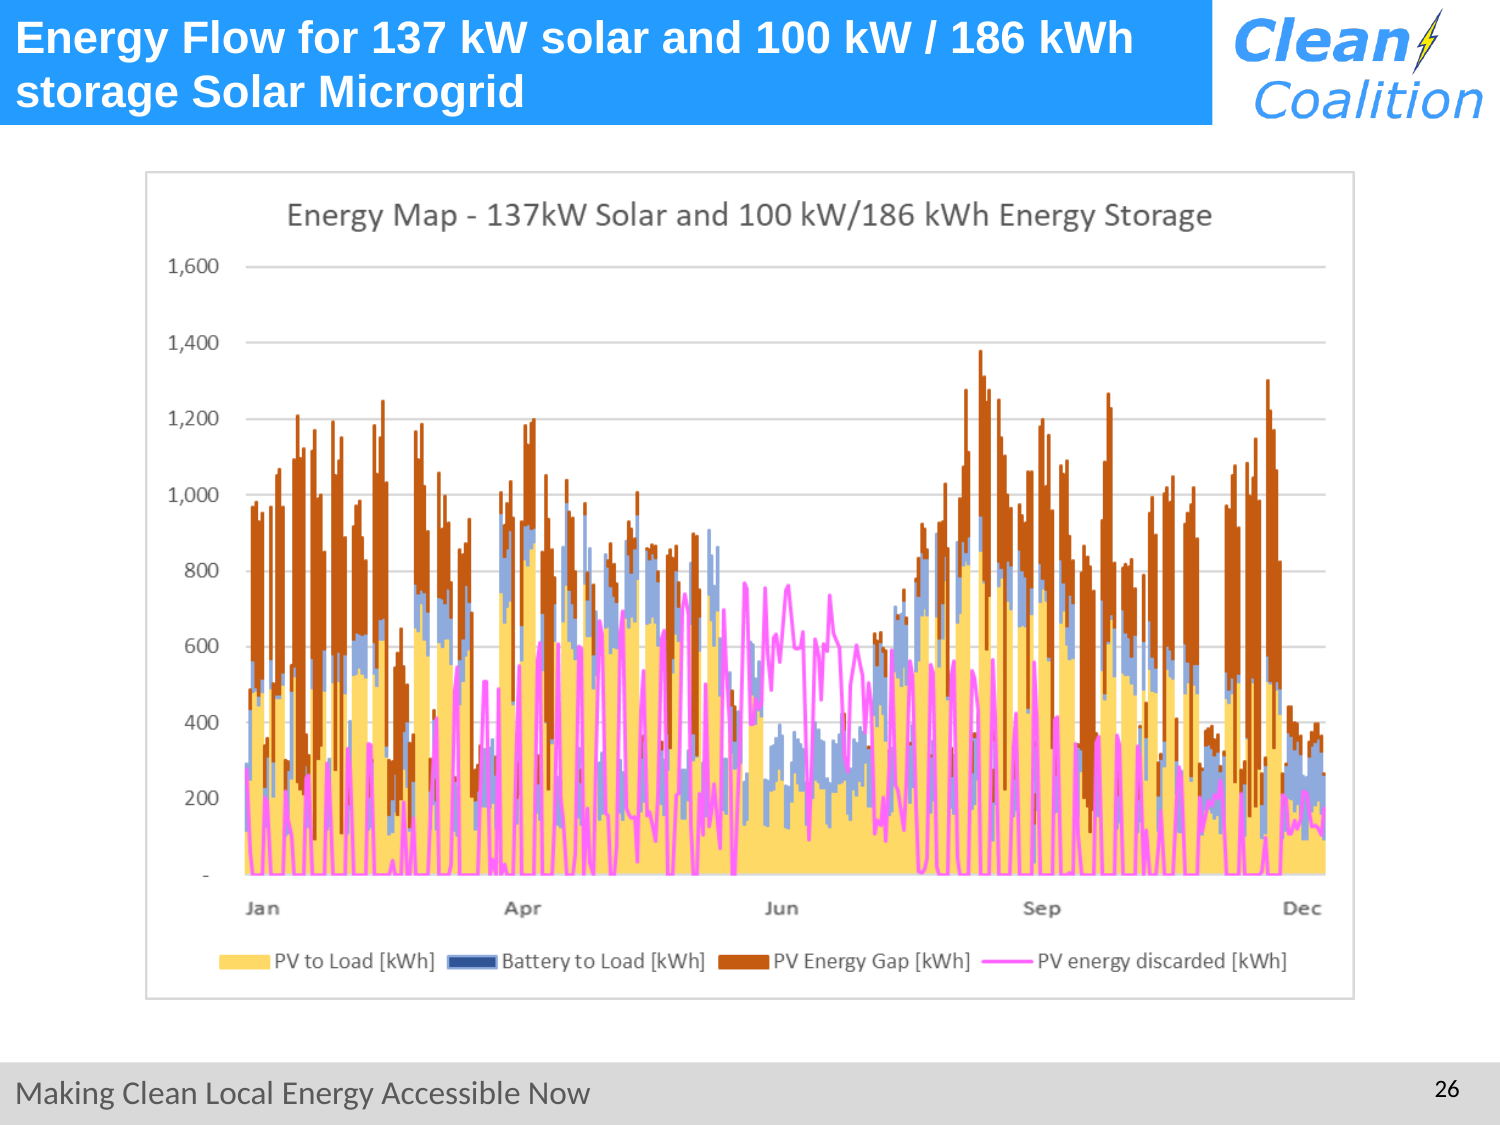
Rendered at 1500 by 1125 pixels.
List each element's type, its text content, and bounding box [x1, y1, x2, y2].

picture [145, 171, 1355, 1001]
title Energy Flow for 137 kW solar and 100 kW / 186 kWh storage Solar Microgrid [0, 0, 1200, 125]
